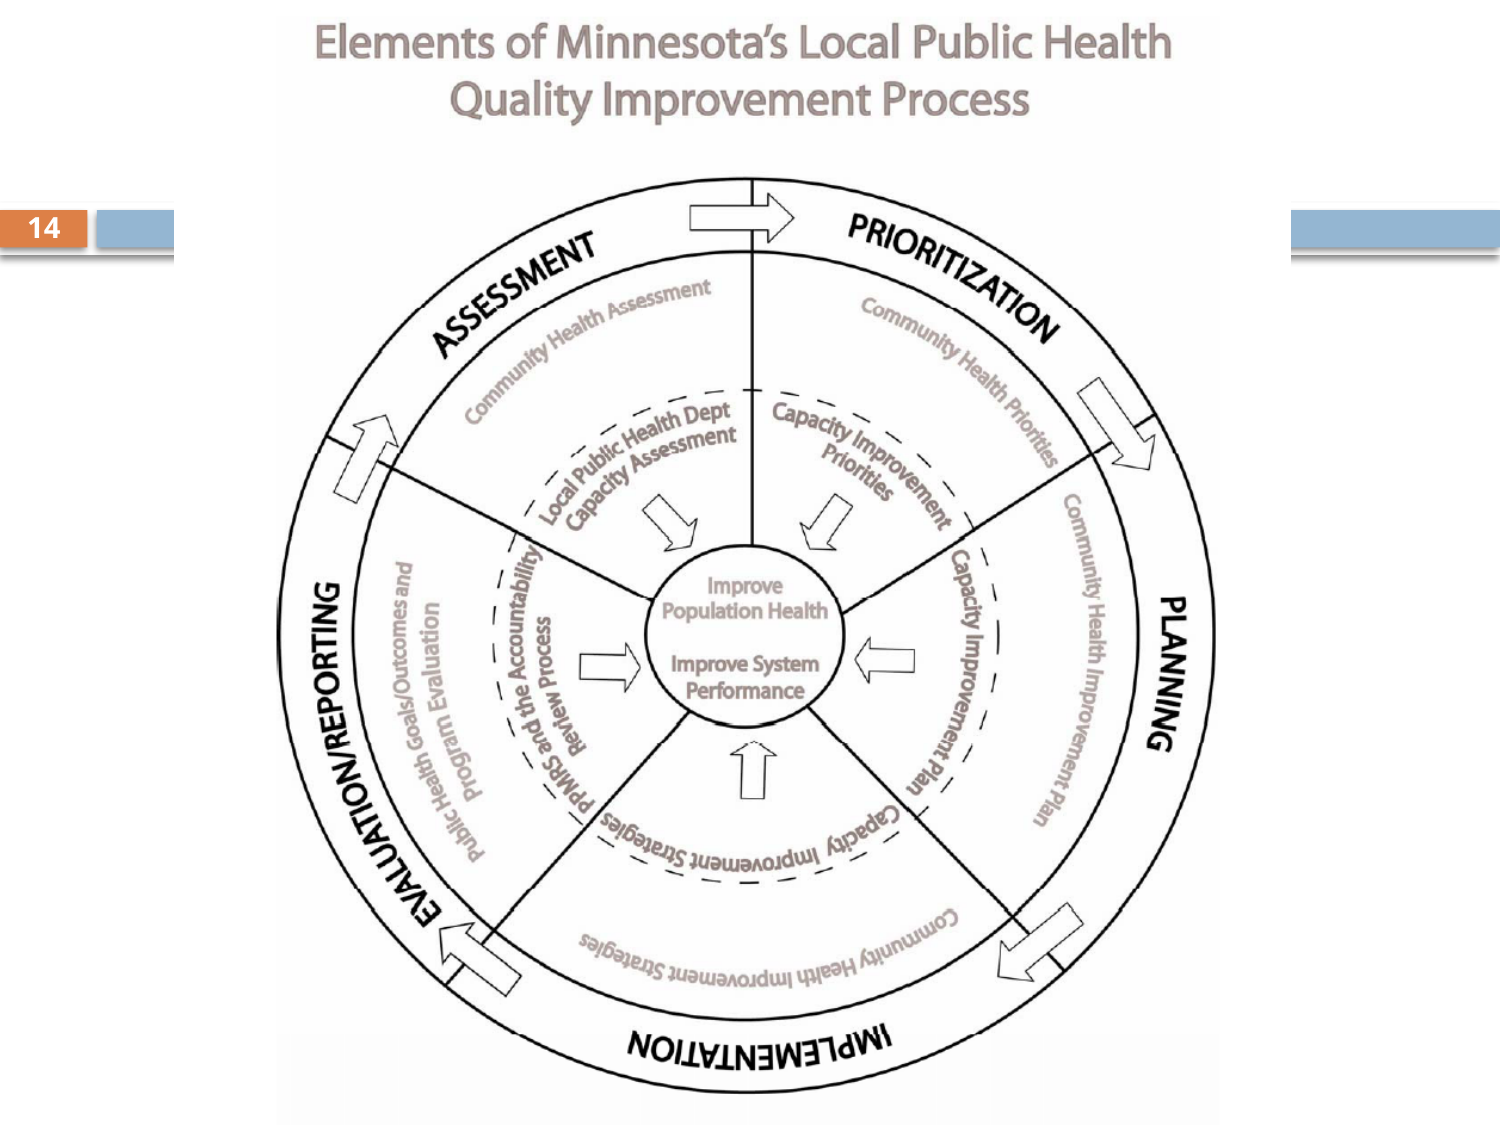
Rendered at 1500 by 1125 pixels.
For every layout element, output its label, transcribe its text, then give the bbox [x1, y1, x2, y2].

picture [174, 0, 1291, 1125]
slide_number 14 [0, 208, 88, 249]
